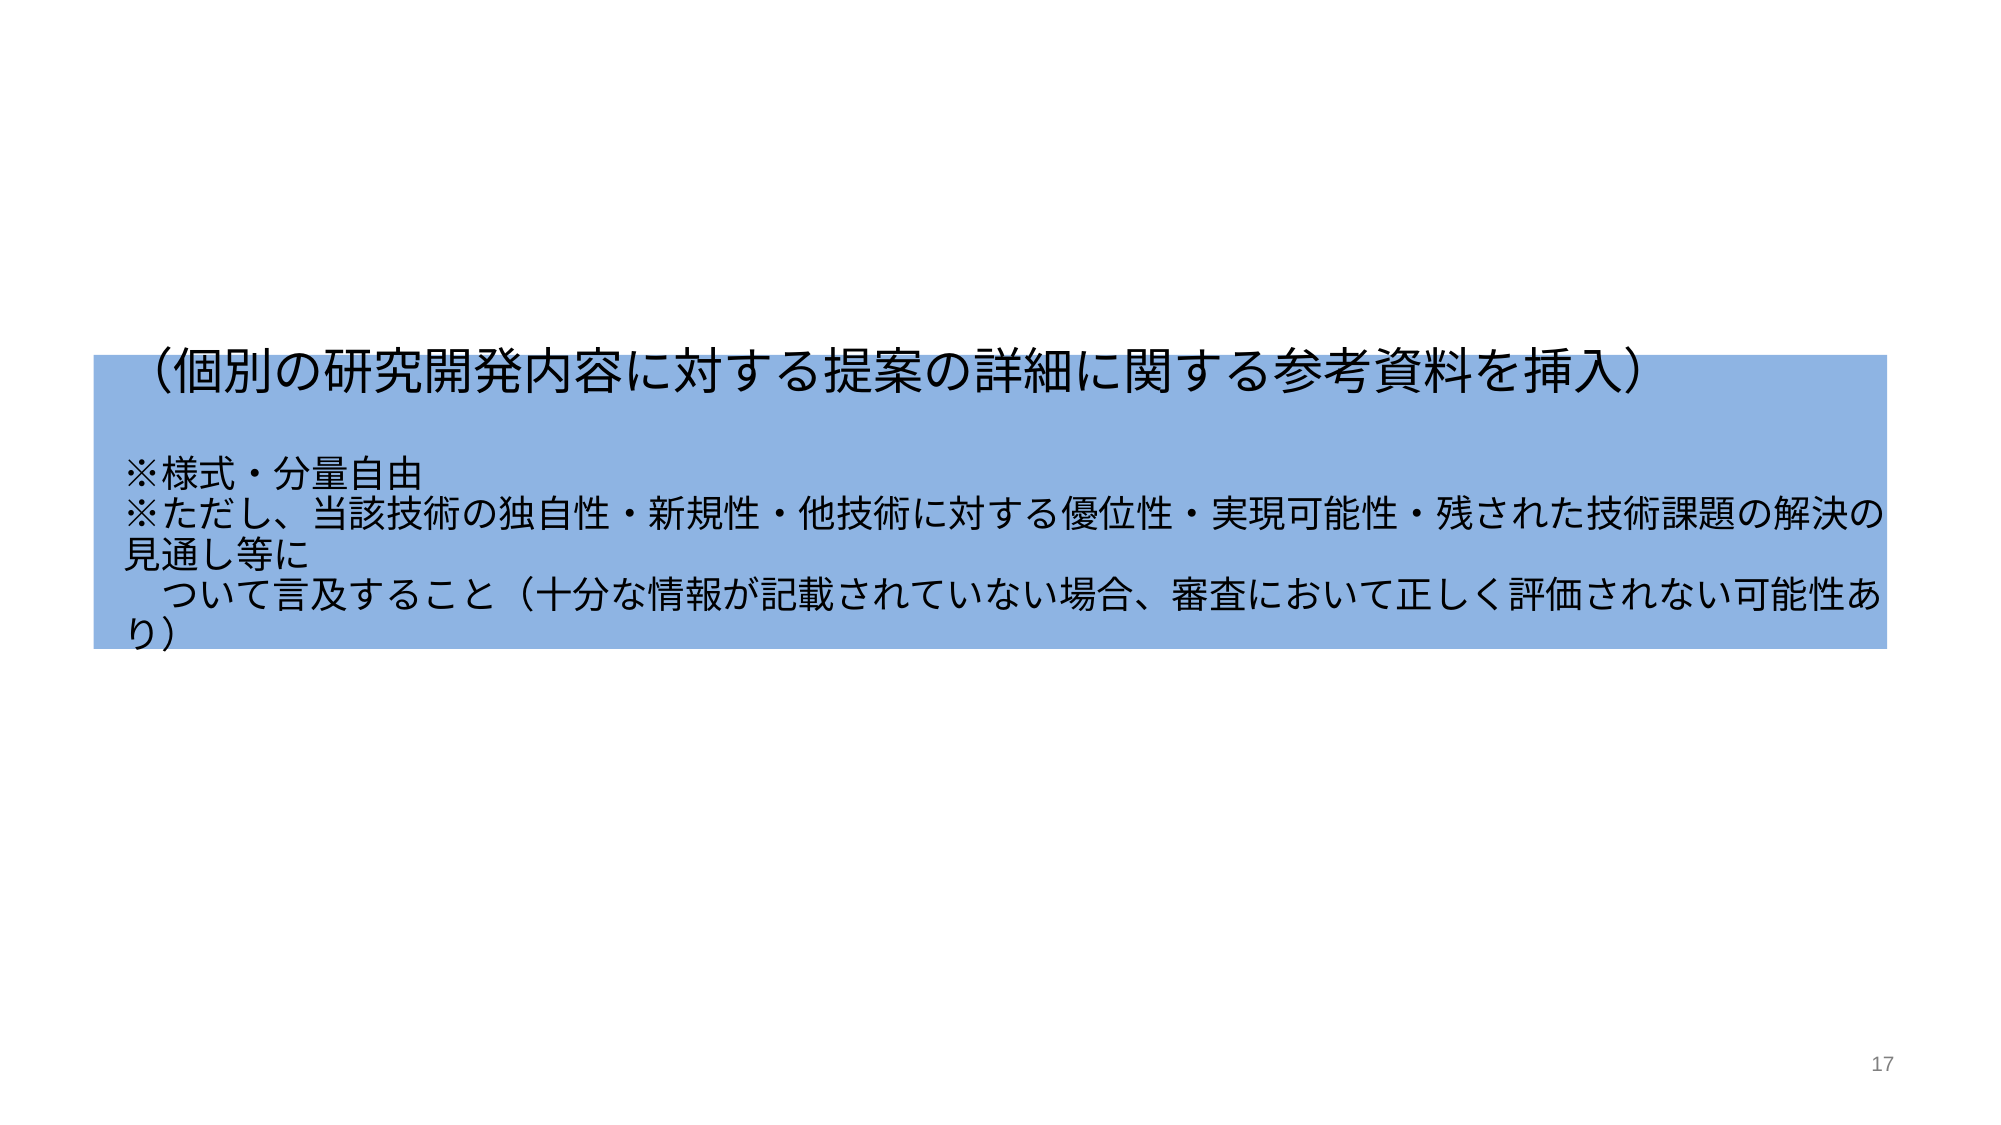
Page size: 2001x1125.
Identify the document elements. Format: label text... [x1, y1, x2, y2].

title （個別の研究開発内容に対する提案の詳細に関する参考資料を挿入） ※様式・分量自由 ※ただし、当該技術の独自性・新規性・他技術に対する優位性・実現可能性・残された技術課題の解決の見通し等に ついて言及すること（十分な情報が記載されていない場合、審査において正しく評価されない可能性あり） [93, 354, 1888, 649]
